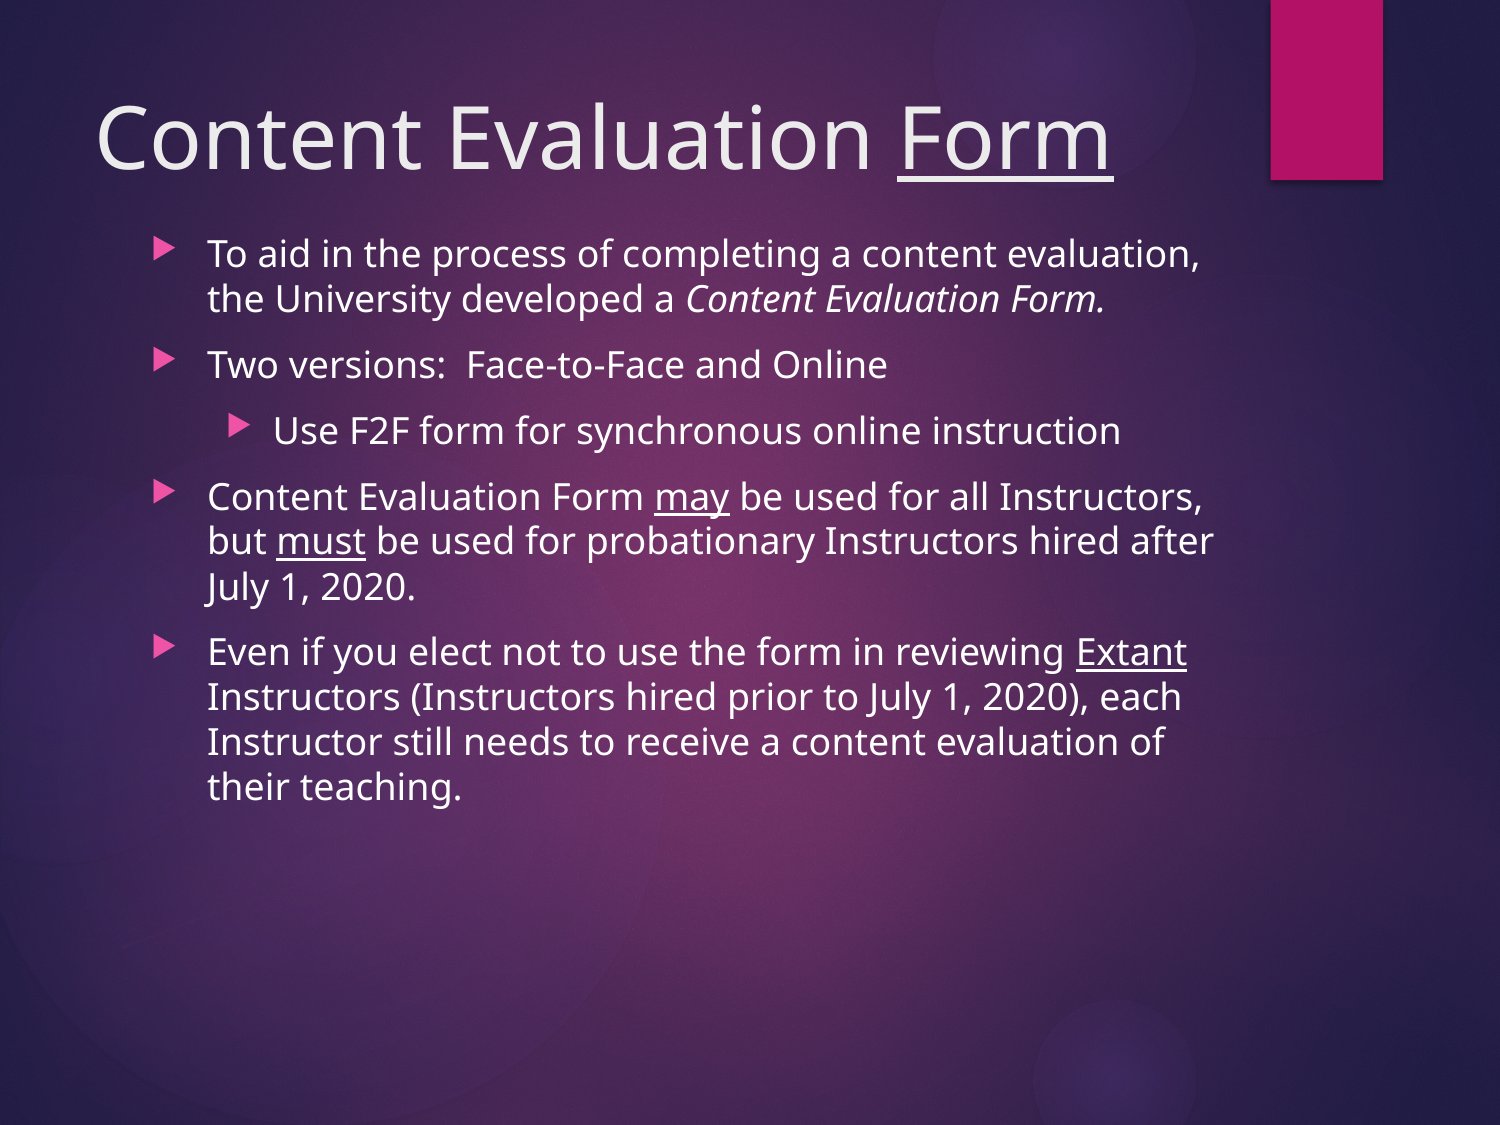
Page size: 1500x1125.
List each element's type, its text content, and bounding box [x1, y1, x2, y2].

list To aid in the process of completing a content evaluation, the University developed a Content Evaluation Form. Two versions: Face-to-Face and Online Use F2F form for synchronous online instruction Content Evaluation Form may be used for all Instructors, but must be used for probationary Instructors hired after July 1, 2020. Even if you elect not to use the form in reviewing Extant Instructors (Instructors hired prior to July 1, 2020), each Instructor still needs to receive a content evaluation of their teaching. [135, 222, 1237, 1025]
title Content Evaluation Form [79, 74, 1237, 223]
